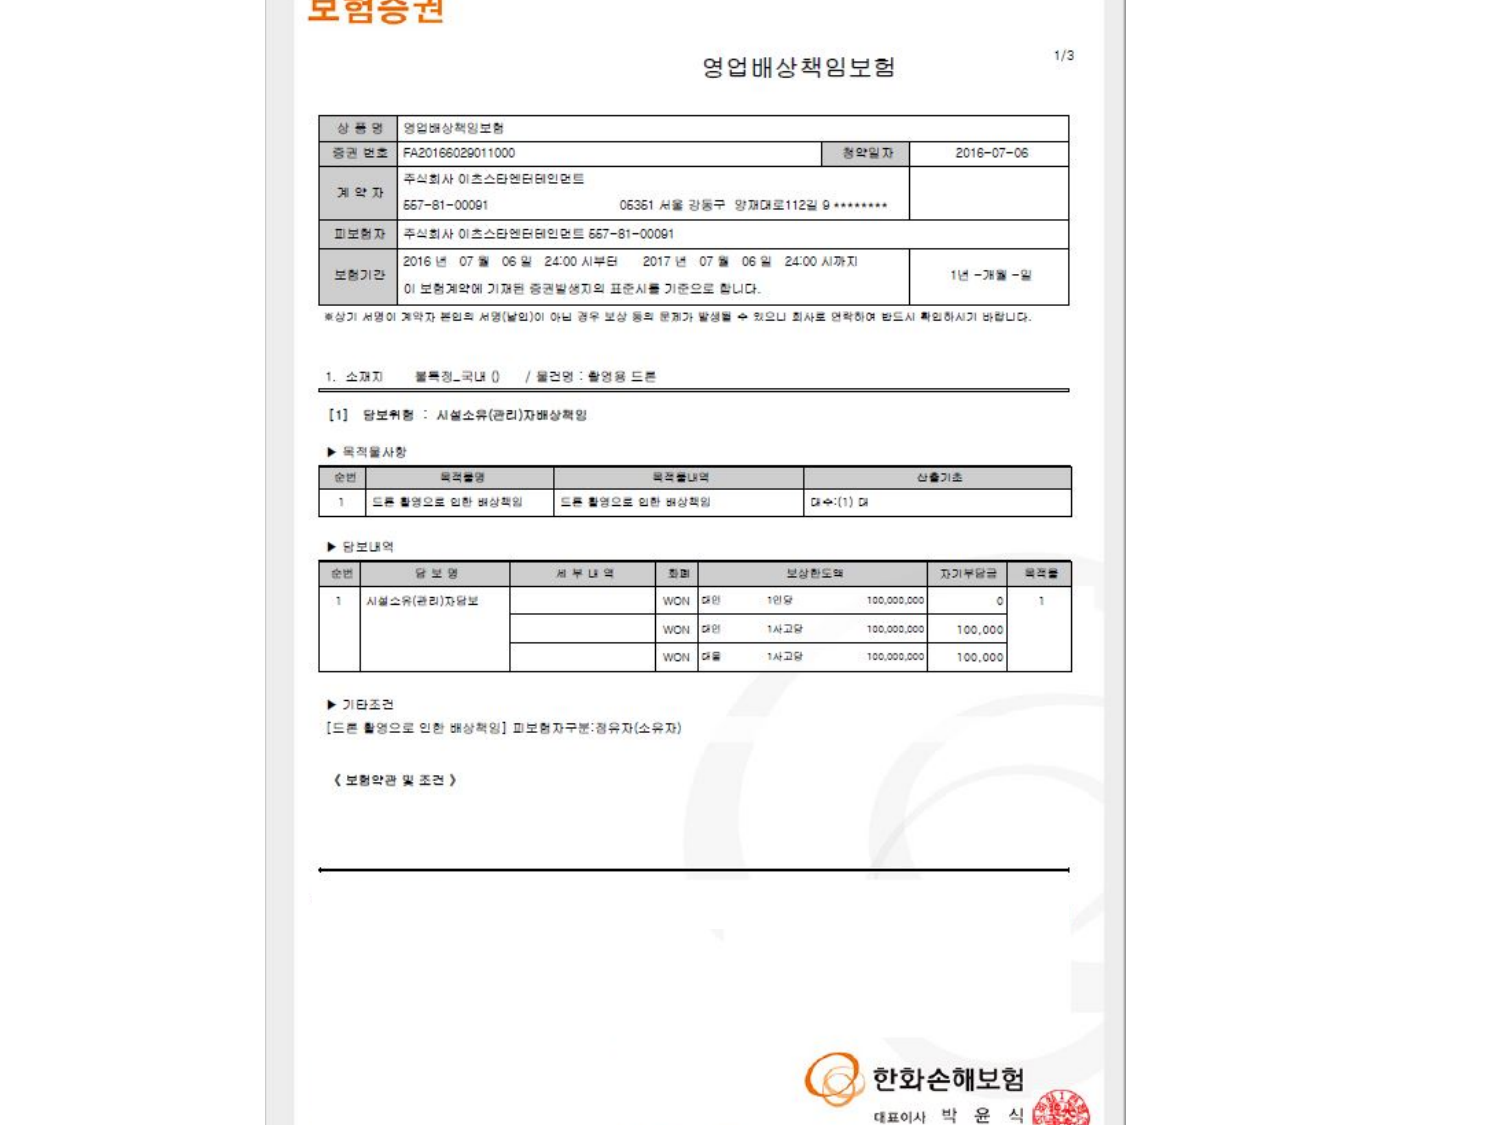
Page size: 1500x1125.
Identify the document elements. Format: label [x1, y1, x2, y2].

picture [265, 0, 1127, 1125]
